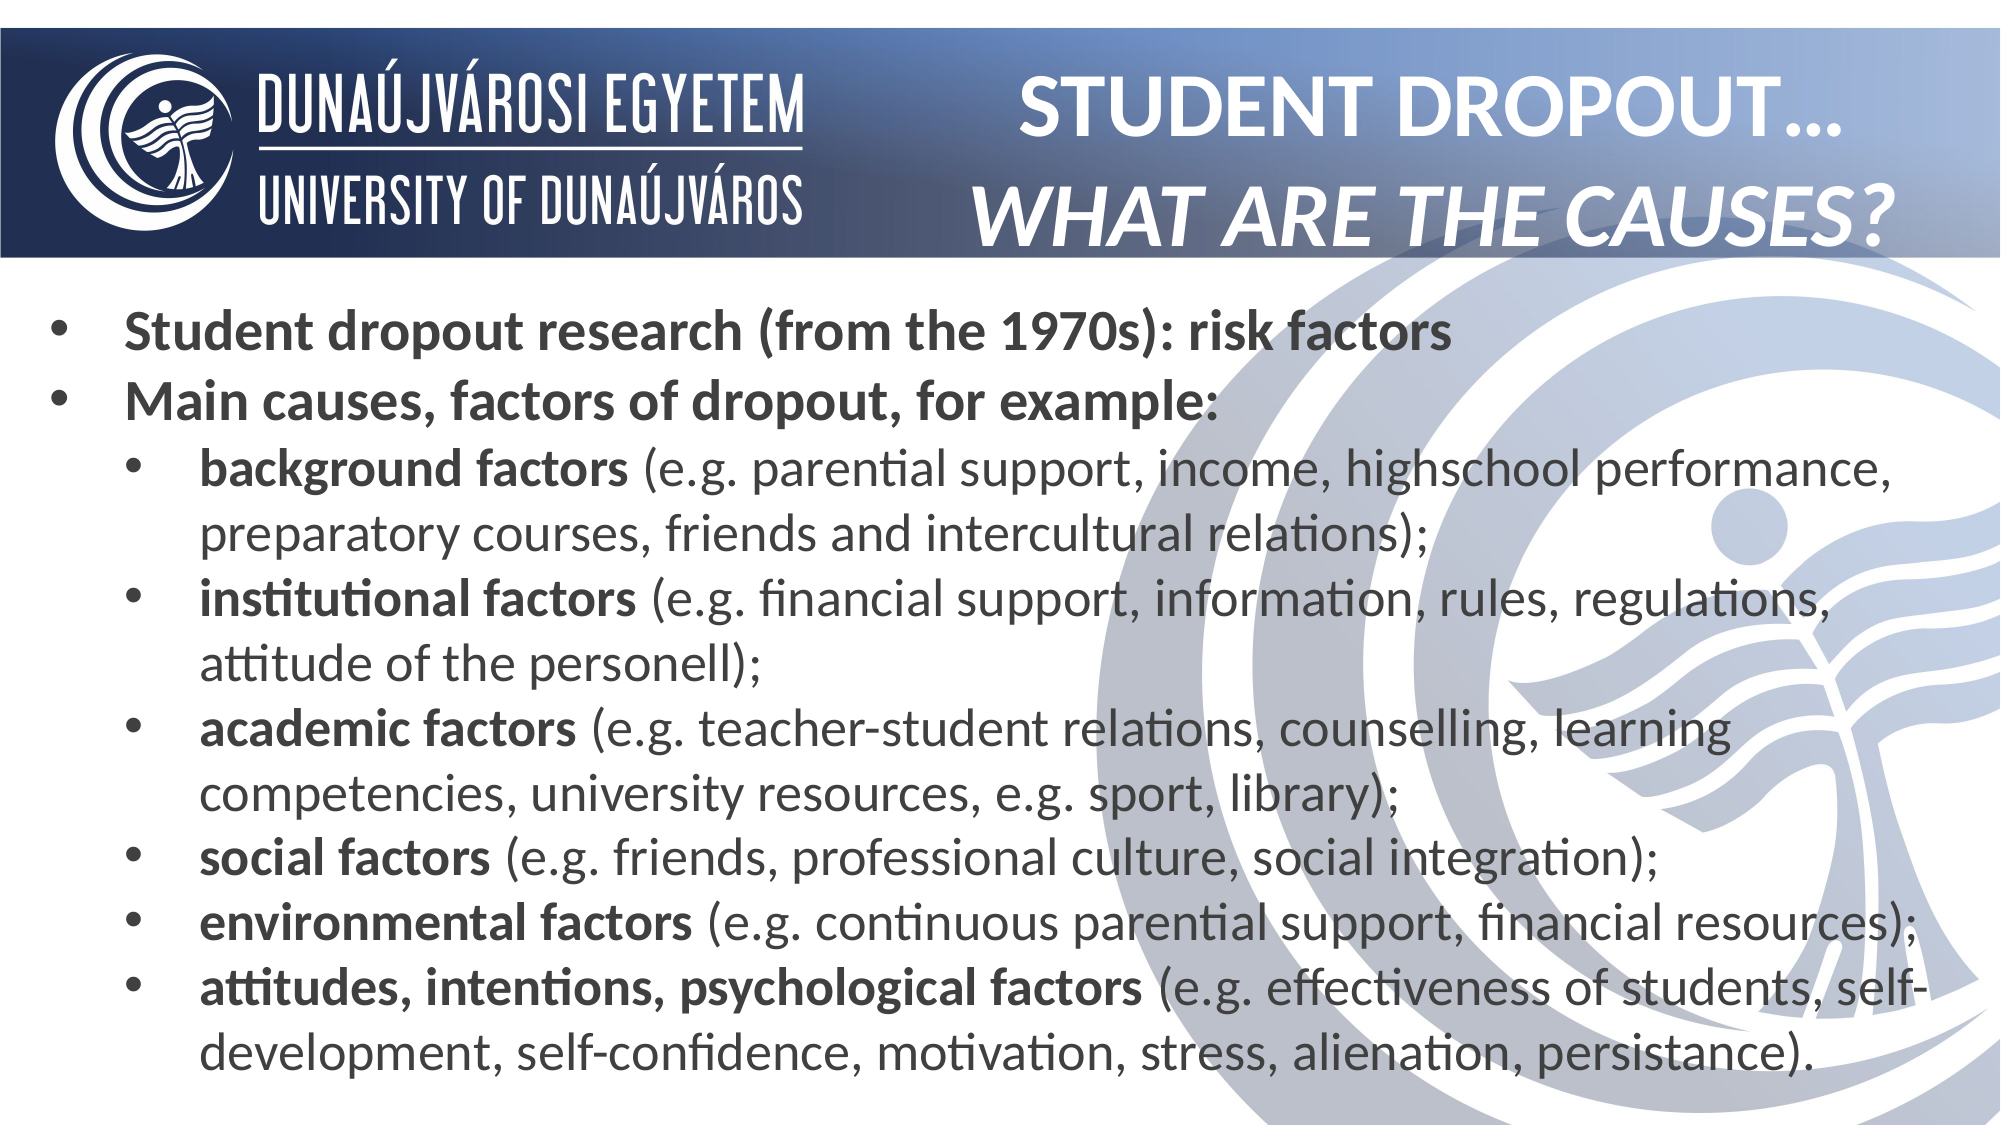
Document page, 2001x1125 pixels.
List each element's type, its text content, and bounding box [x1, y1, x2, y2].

text_box Student dropout research (from the 1970s): risk factors Main causes, factors of dropout, for example: background factors (e.g. parential support, income, highschool performance, preparatory courses, friends and intercultural relations); institutional factors (e.g. financial support, information, rules, regulations, attitude of the personell); academic factors (e.g. teacher-student relations, counselling, learning competencies, university resources, e.g. sport, library); social factors (e.g. friends, professional culture, social integration); environmental factors (e.g. continuous parential support, financial resources); attitudes, intentions, psychological factors (e.g. effectiveness of students, self-development, self-confidence, motivation, stress, alienation, persistance). [34, 284, 1953, 1089]
picture [0, 0, 2001, 1125]
text_box STUDENT DROPOUT… WHAT ARE THE CAUSES? [865, 37, 2000, 238]
